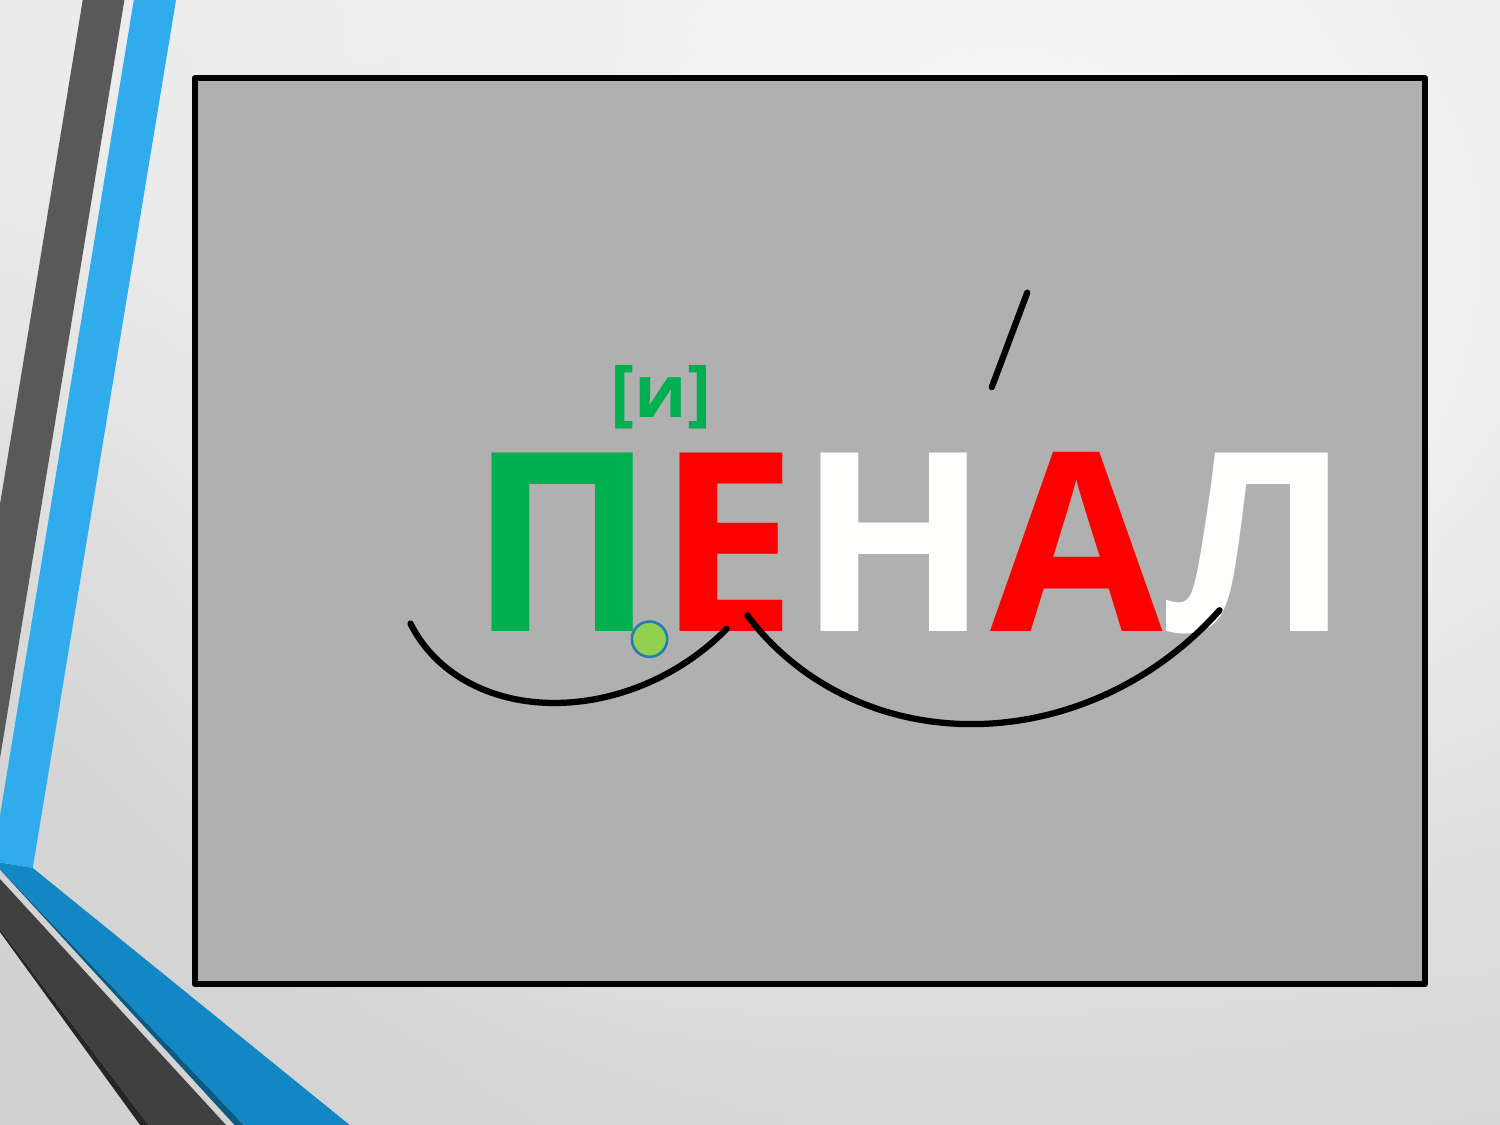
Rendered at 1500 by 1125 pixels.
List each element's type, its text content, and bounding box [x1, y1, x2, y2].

text_box [409, 531, 728, 704]
list ПЕНАЛ [194, 78, 1425, 985]
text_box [991, 292, 1028, 388]
text_box [и] [595, 337, 727, 440]
text_box [630, 620, 669, 659]
text_box [746, 424, 1221, 725]
